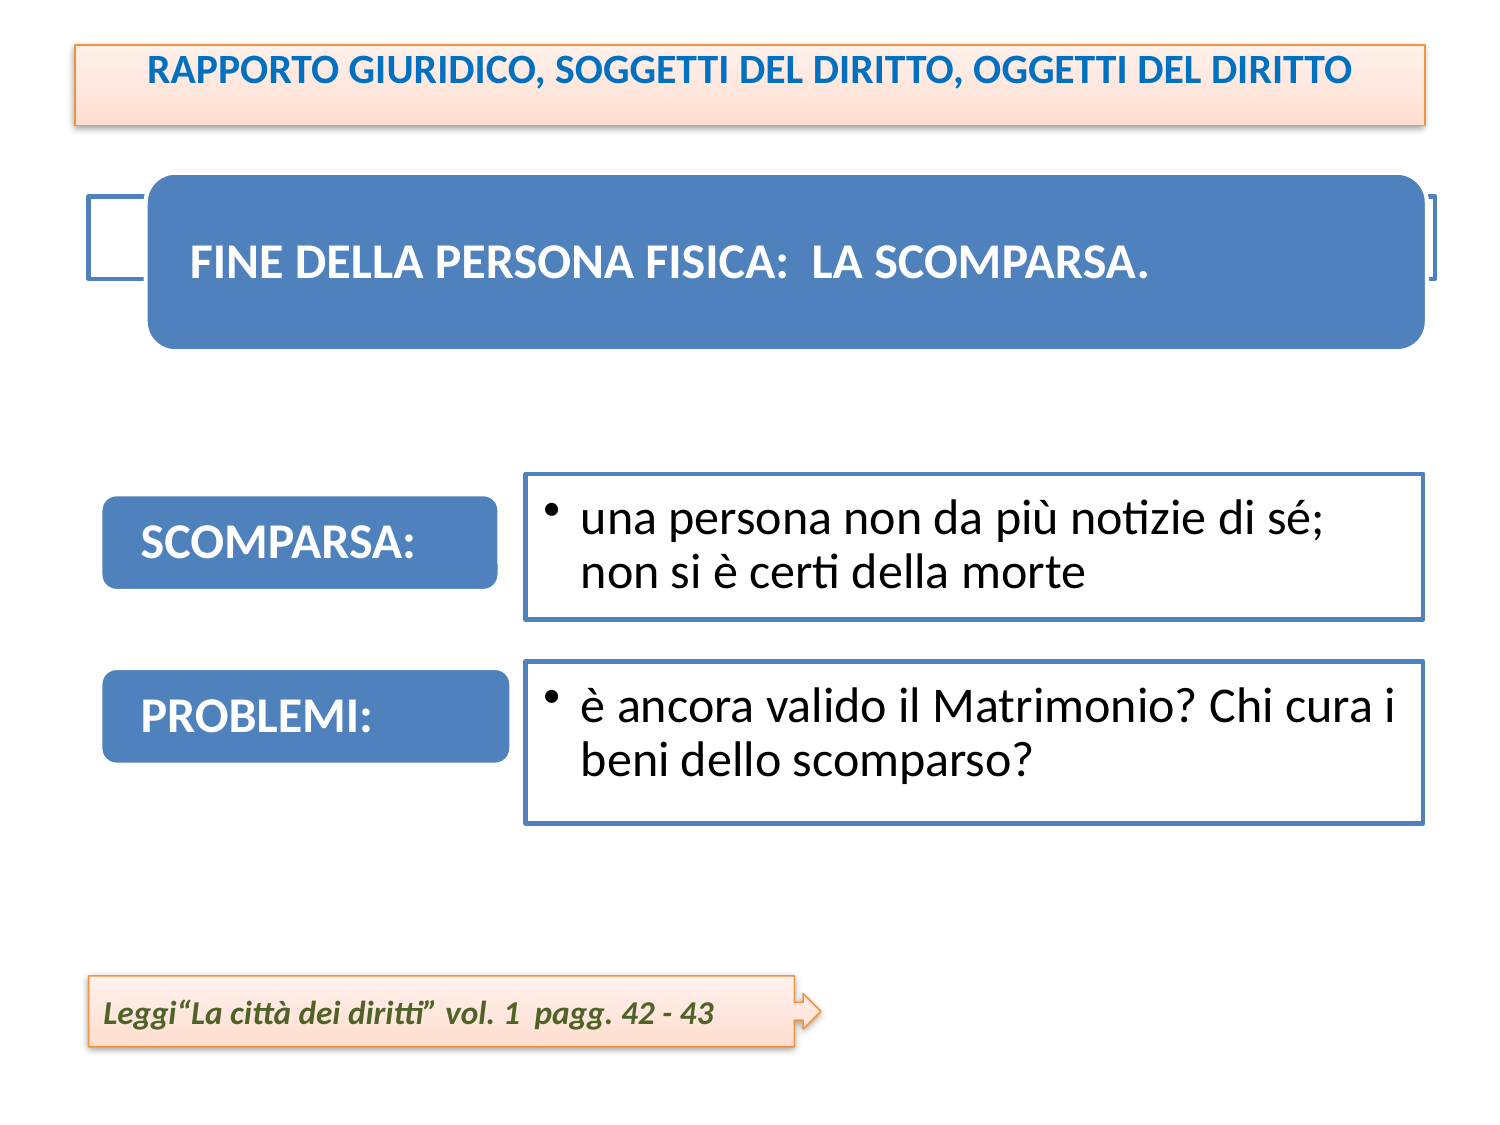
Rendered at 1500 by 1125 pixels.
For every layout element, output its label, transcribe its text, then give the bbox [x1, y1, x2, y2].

text_box Leggi“La città dei diritti” vol. 1 pagg. 42 - 43 [87, 975, 822, 1048]
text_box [88, 172, 1436, 840]
text_box RAPPORTO GIURIDICO, SOGGETTI DEL DIRITTO, OGGETTI DEL DIRITTO [74, 44, 1426, 126]
